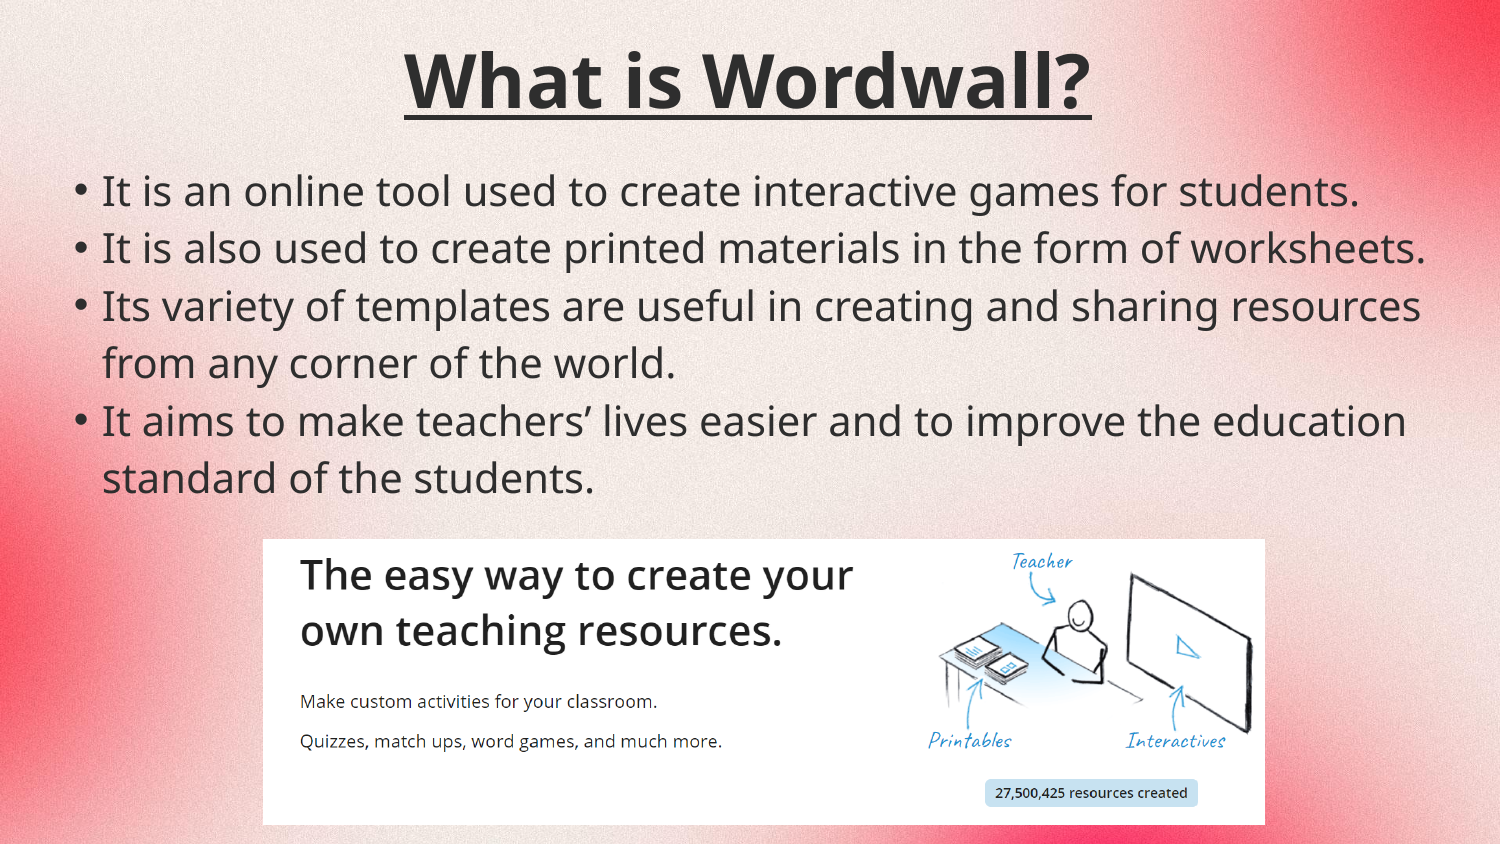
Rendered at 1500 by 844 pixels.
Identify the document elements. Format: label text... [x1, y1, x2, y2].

list It is an online tool used to create interactive games for students. It is also used to create printed materials in the form of worksheets. Its variety of templates are useful in creating and sharing resources from any corner of the world. It aims to make teachers’ lives easier and to improve the education standard of the students. [33, 142, 1467, 753]
title What is Wordwall? [115, 19, 1382, 113]
picture [0, 0, 1500, 844]
